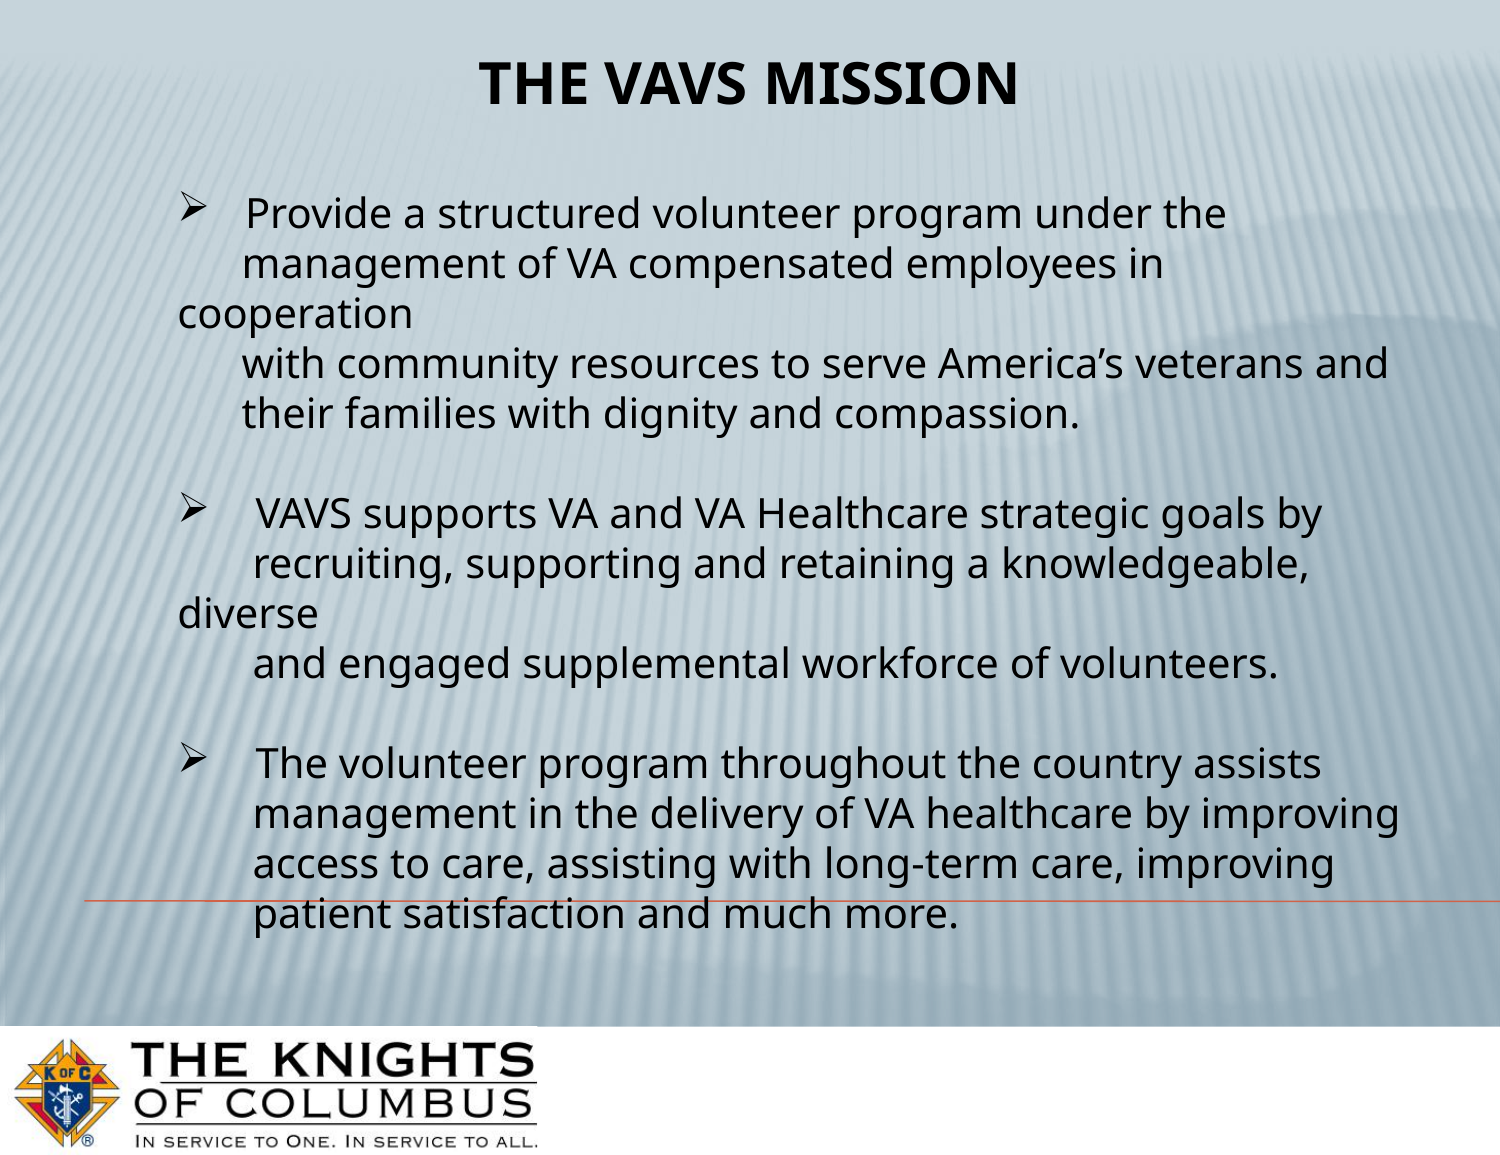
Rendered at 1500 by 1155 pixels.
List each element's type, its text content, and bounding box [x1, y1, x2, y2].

text_box [425, 102, 1450, 231]
title The VAVS Mission [125, 38, 1375, 244]
picture [0, 1026, 162, 1155]
text_box Provide a structured volunteer program under the management of VA compensated employees in cooperation with community resources to serve America’s veterans and their families with dignity and compassion. VAVS supports VA and VA Healthcare strategic goals by recruiting, supporting and retaining a knowledgeable, diverse and engaged supplemental workforce of volunteers. The volunteer program throughout the country assists management in the delivery of VA healthcare by improving access to care, assisting with long-term care, improving patient satisfaction and much more. [162, 179, 1425, 1155]
